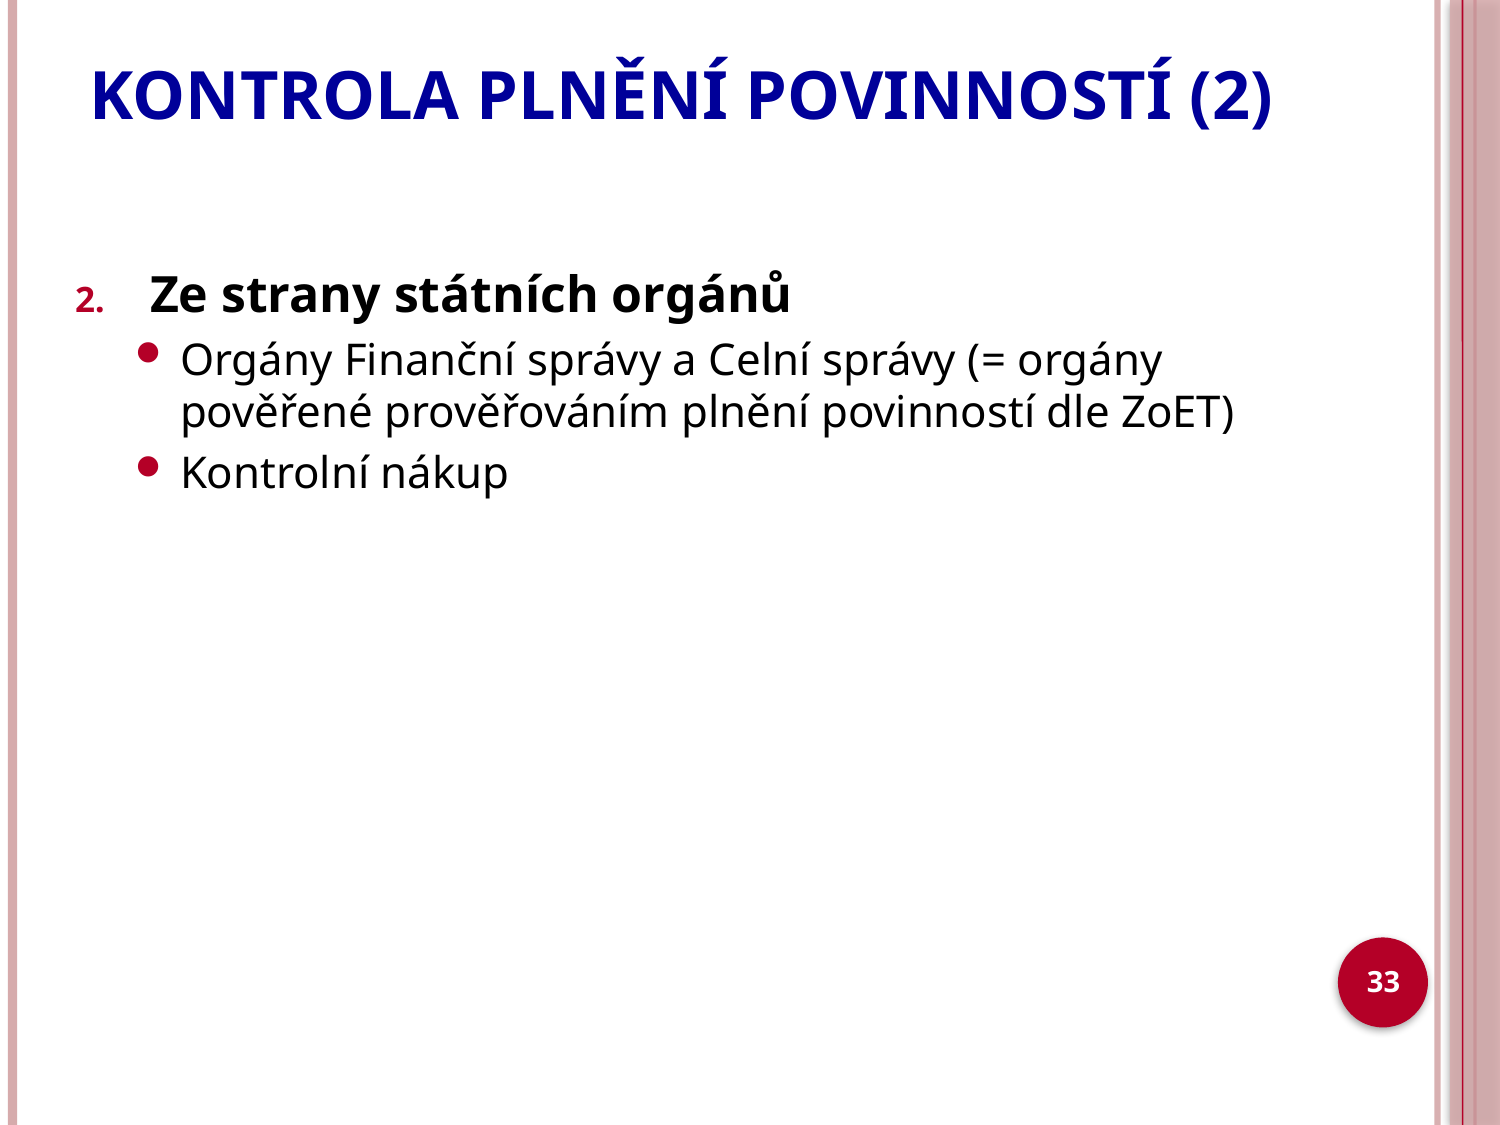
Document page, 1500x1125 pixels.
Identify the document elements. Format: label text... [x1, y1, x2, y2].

title KONTROLA PLNĚNÍ POVINNOSTÍ (2) [75, 45, 1329, 233]
list Ze strany státních orgánů Orgány Finanční správy a Celní správy (= orgány pověřené prověřováním plnění povinností dle ZoET) Kontrolní nákup [75, 262, 1329, 1062]
slide_number 33 [1333, 940, 1434, 1027]
